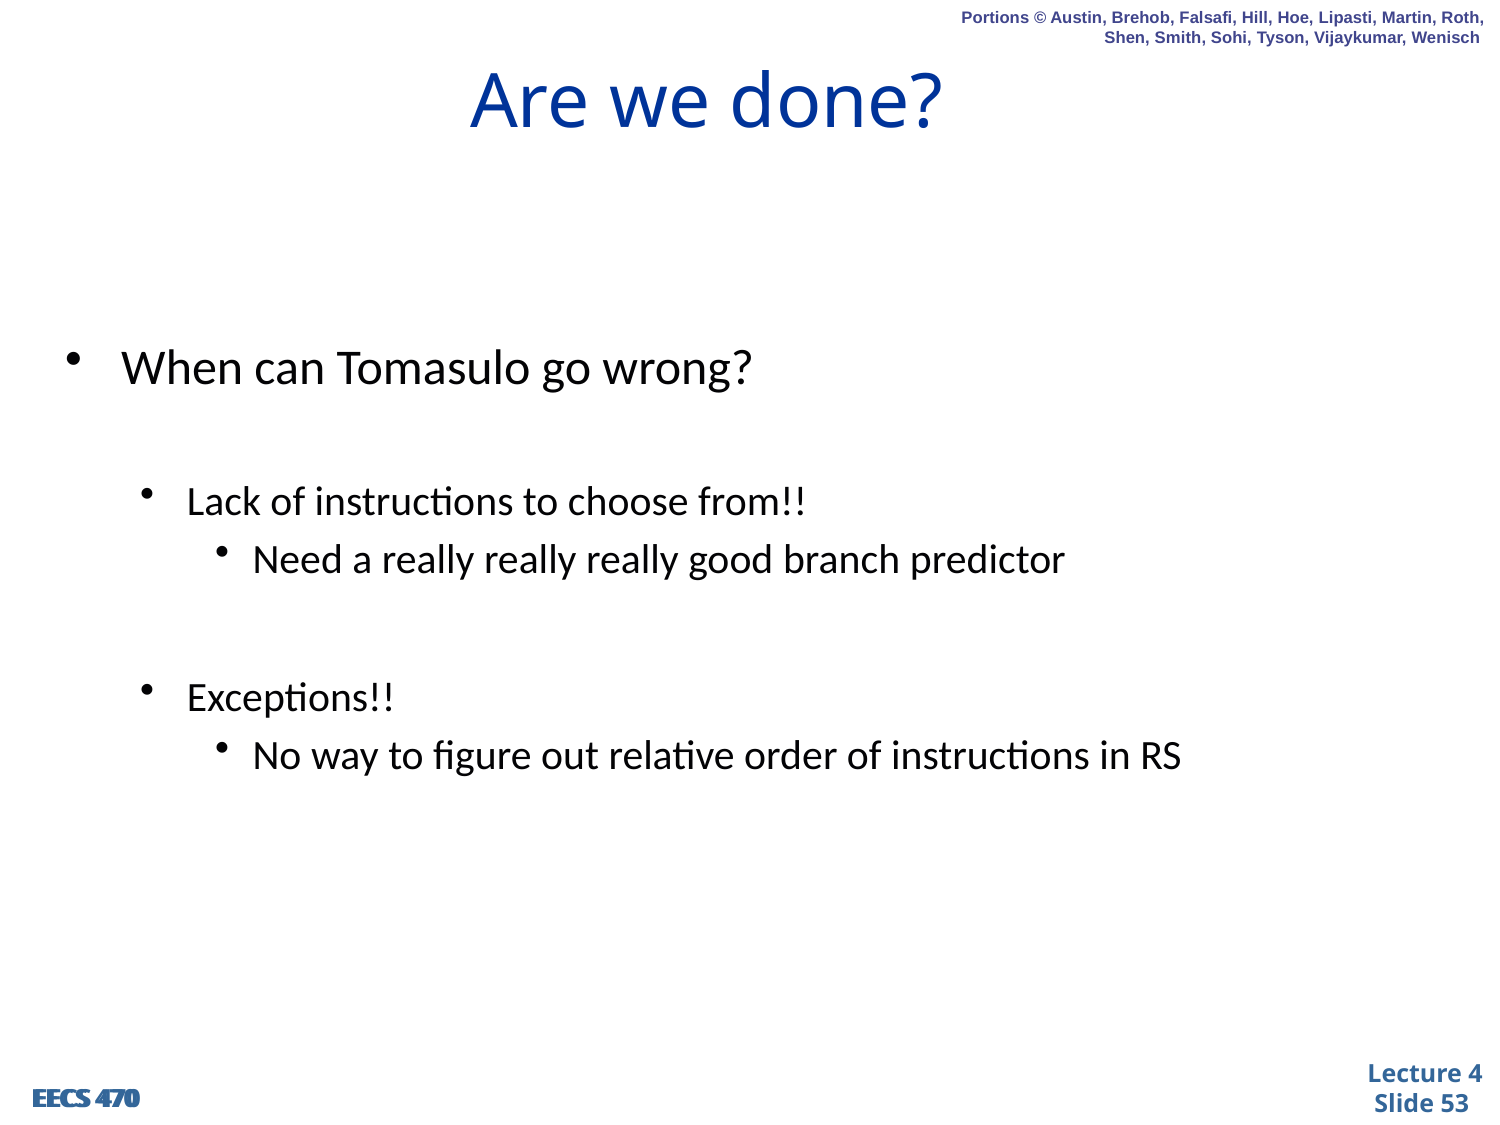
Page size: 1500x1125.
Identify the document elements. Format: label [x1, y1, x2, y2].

list [49, 187, 1451, 1026]
title [49, 37, 1363, 151]
